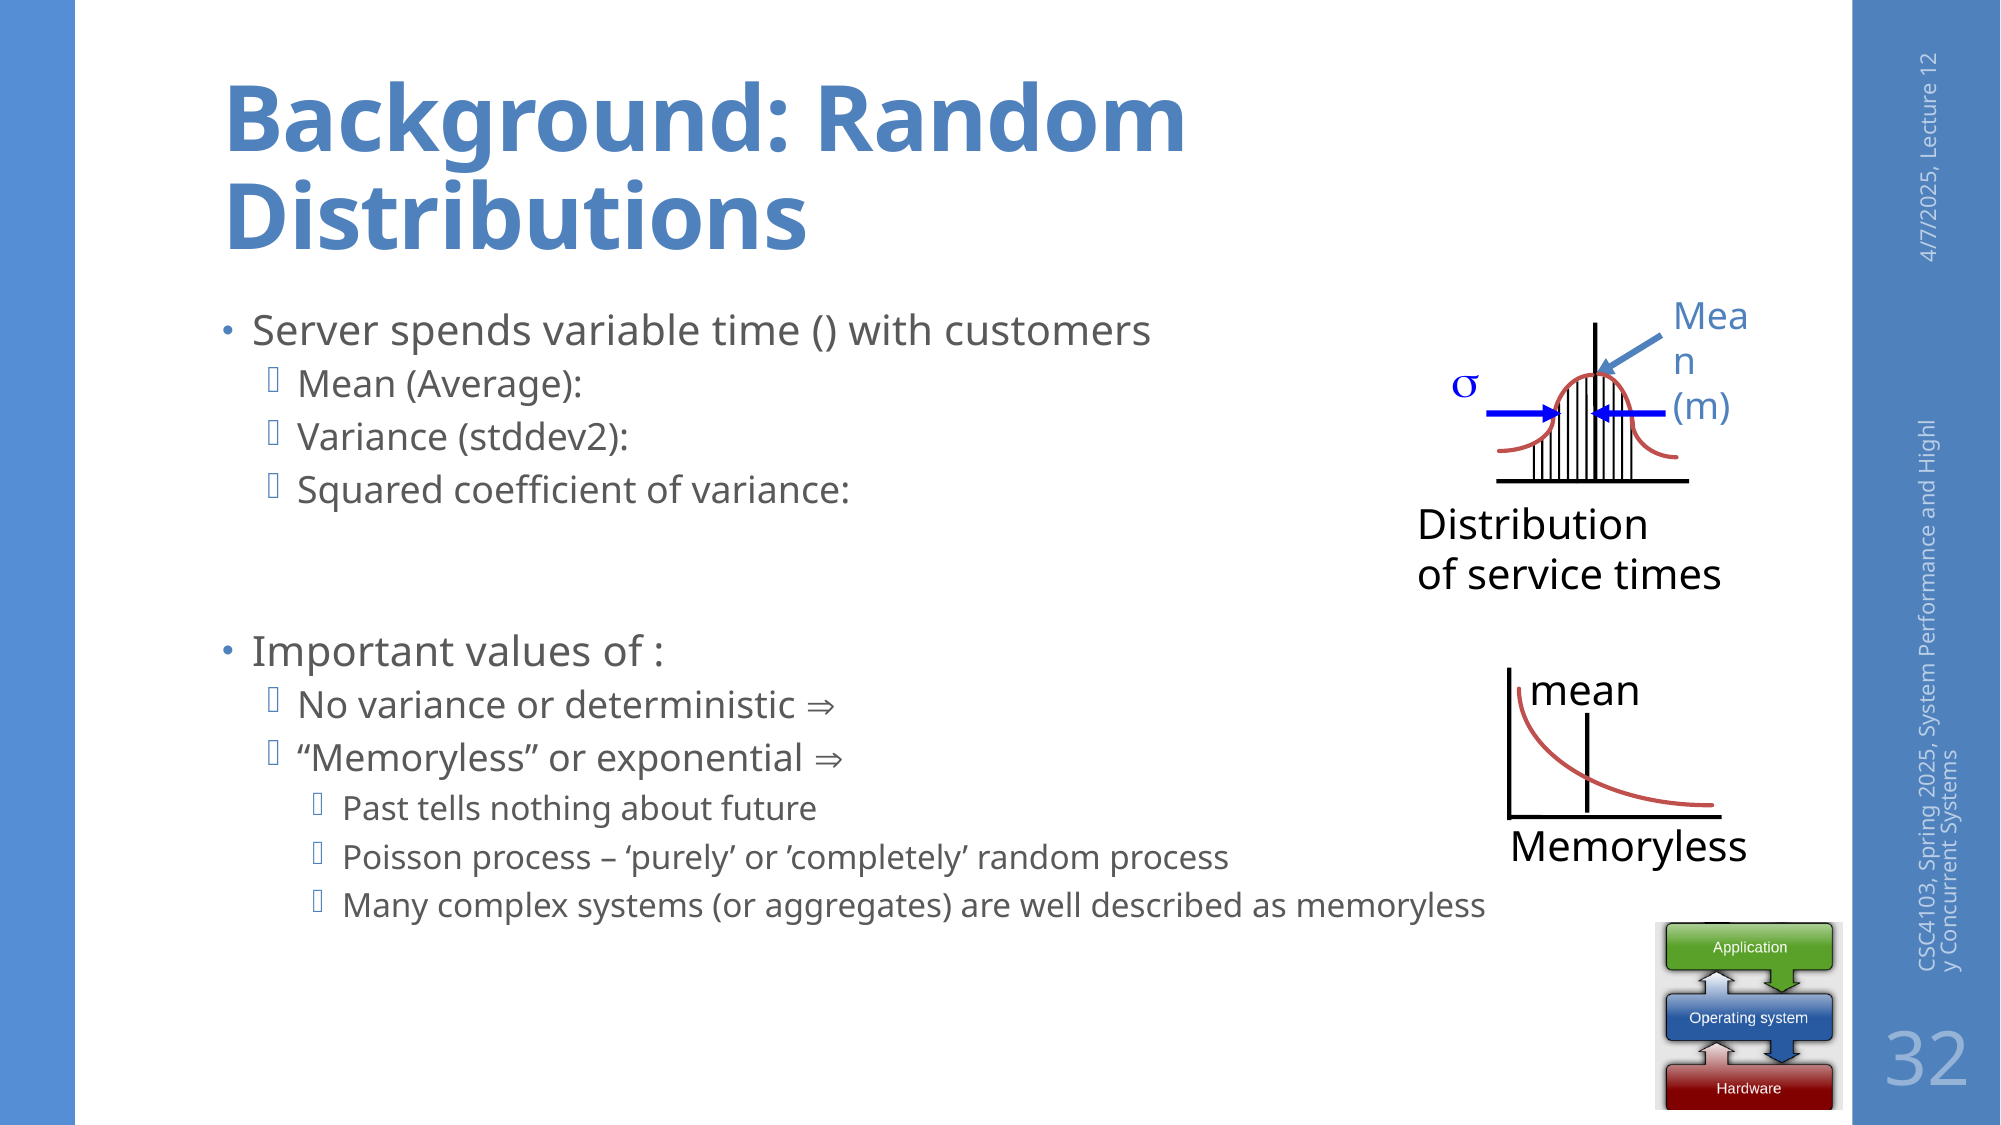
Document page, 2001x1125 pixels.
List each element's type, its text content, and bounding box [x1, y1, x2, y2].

picture [1655, 922, 1843, 1110]
footer CSC4103, Spring 2025, System Performance and Highly Concurrent Systems [1897, 400, 1958, 988]
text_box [1457, 322, 1758, 607]
slide_number 32 [1852, 1012, 2000, 1110]
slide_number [1897, 37, 1958, 351]
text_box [1508, 656, 1748, 879]
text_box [1594, 284, 1787, 391]
title Background: Random Distributions [206, 48, 1797, 278]
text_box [1473, 343, 1666, 415]
